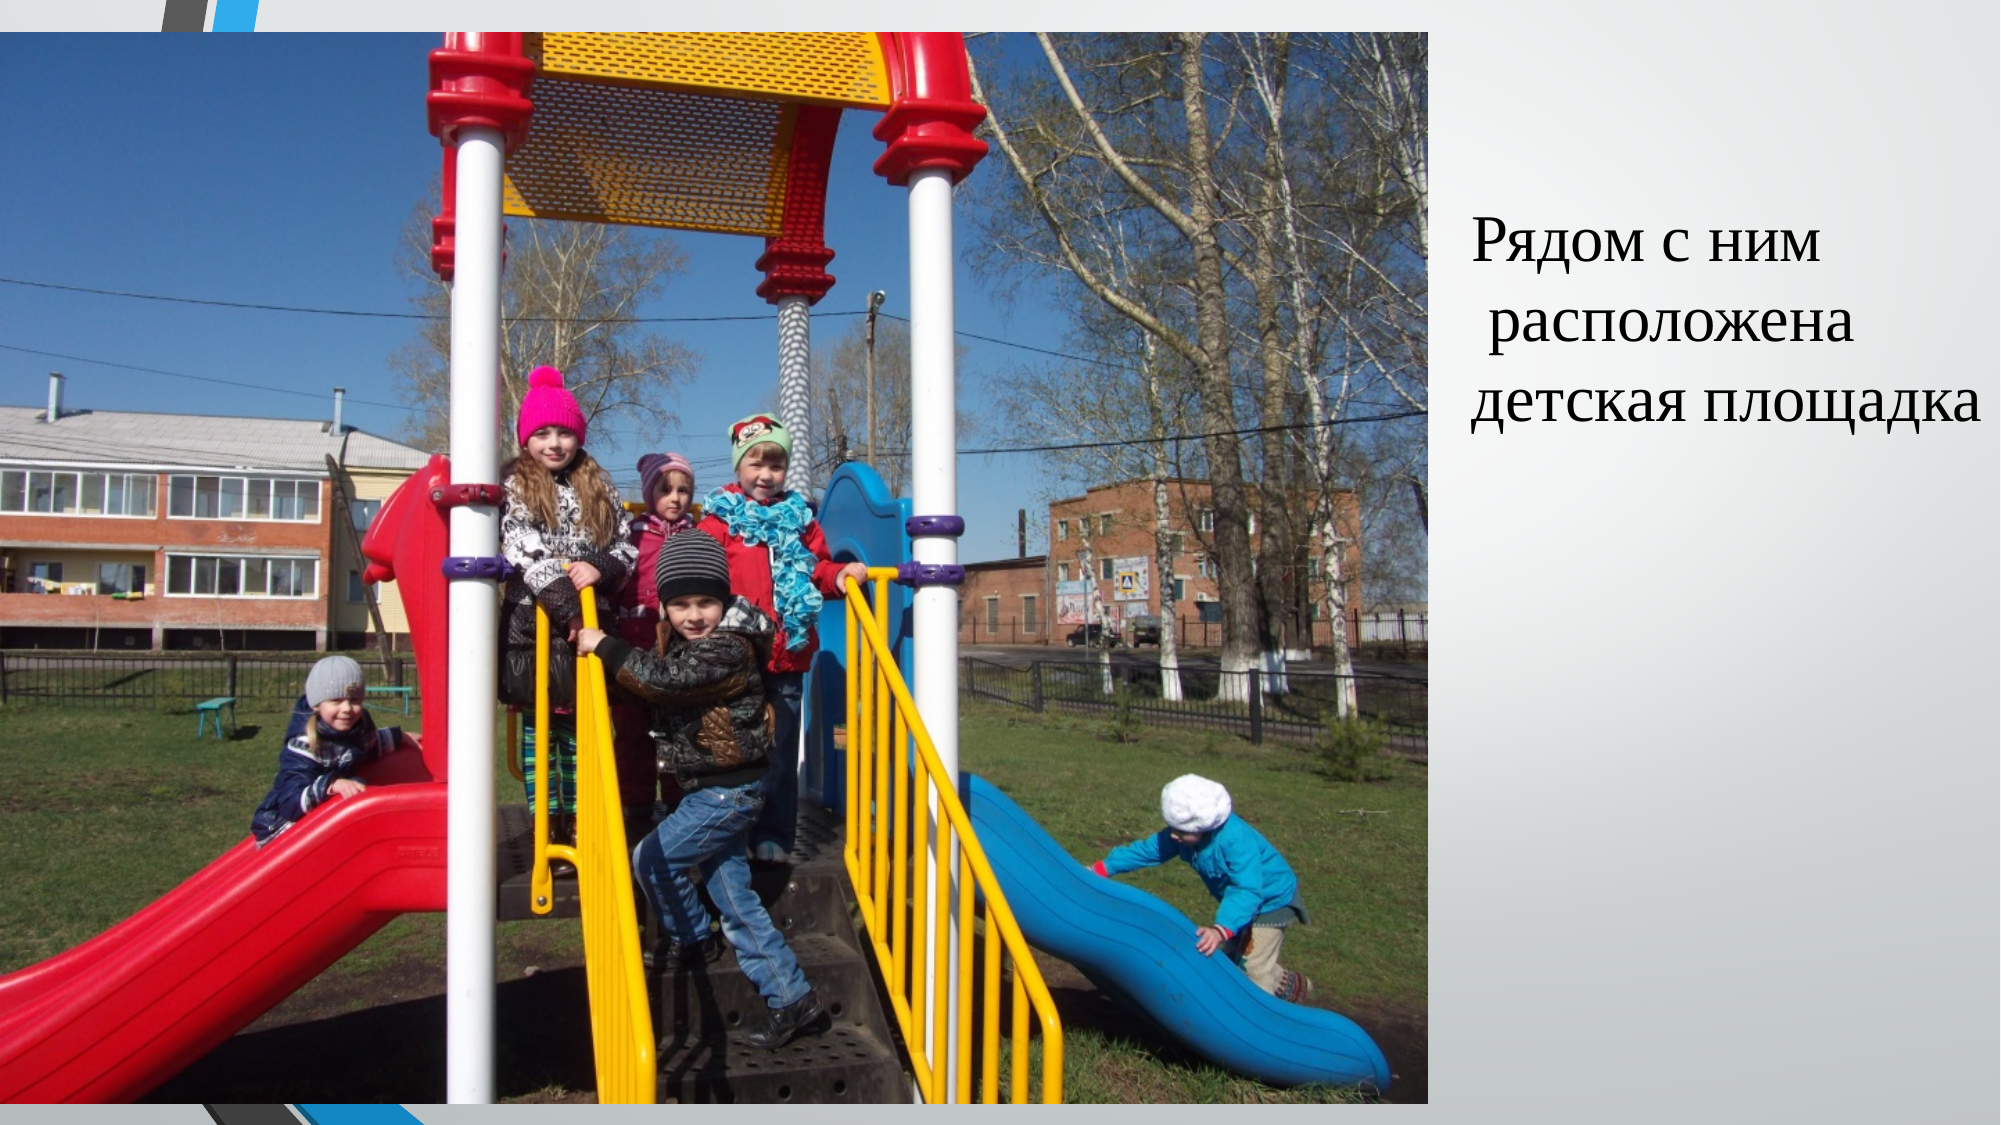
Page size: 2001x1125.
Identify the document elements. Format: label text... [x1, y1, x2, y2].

text_box Рядом с ним расположена детская площадка [1457, 187, 1998, 443]
picture [0, 32, 1428, 1104]
